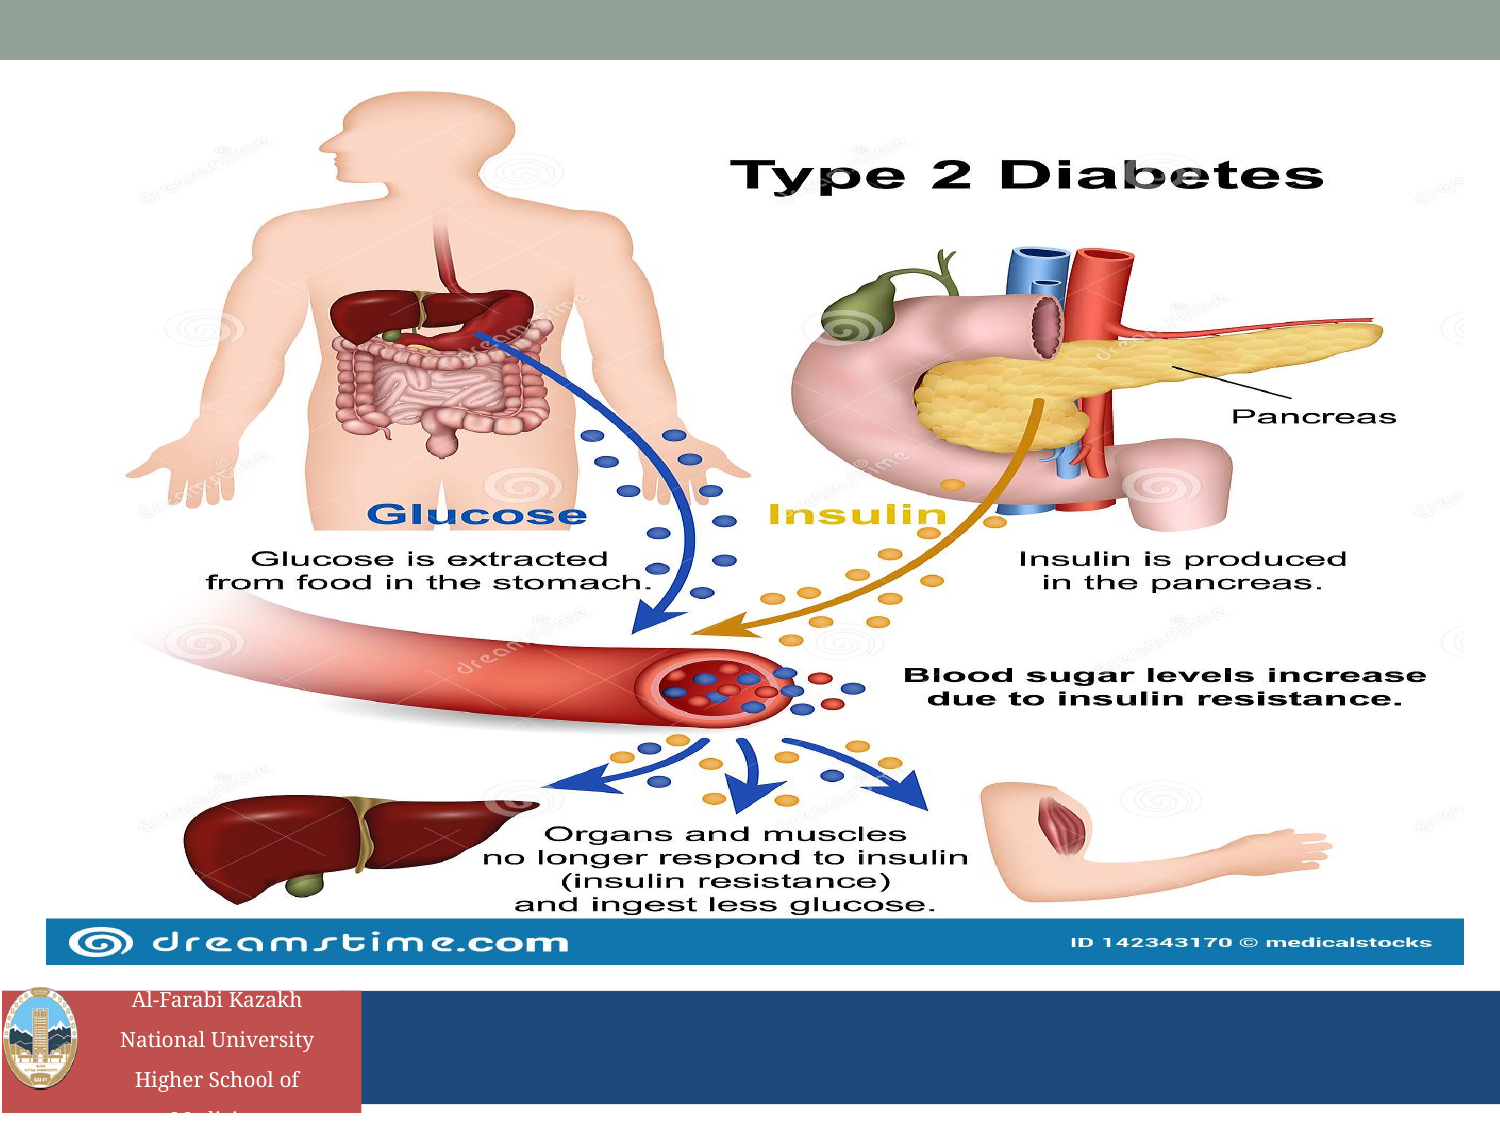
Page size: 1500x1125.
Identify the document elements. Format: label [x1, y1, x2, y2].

text_box [0, 987, 1500, 1114]
picture [45, 82, 1464, 965]
